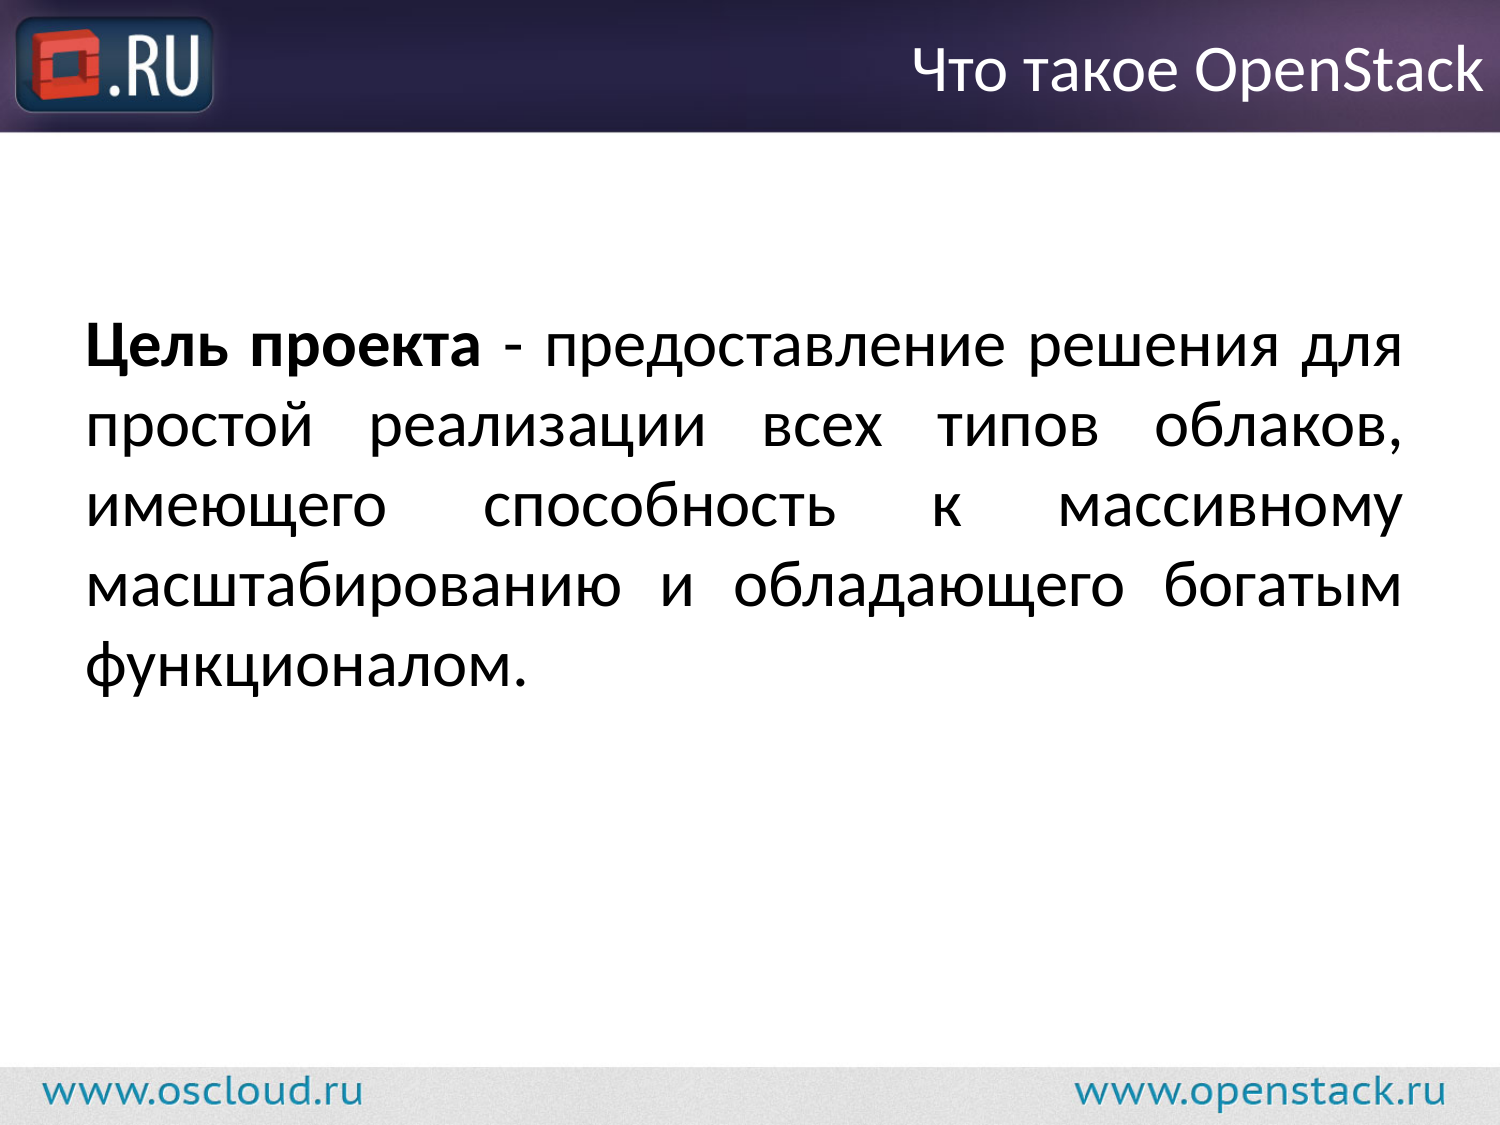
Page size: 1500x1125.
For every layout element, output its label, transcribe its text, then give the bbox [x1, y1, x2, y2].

list Цель проекта - предоставление решения для простой реализации всех типов облаков, имеющего способность к массивному масштабированию и обладающего богатым функционалом. [70, 199, 1421, 1081]
slide_number [1149, 761, 1500, 1125]
picture [0, 0, 1500, 1125]
title Что такое OpenStack [222, 0, 1500, 129]
